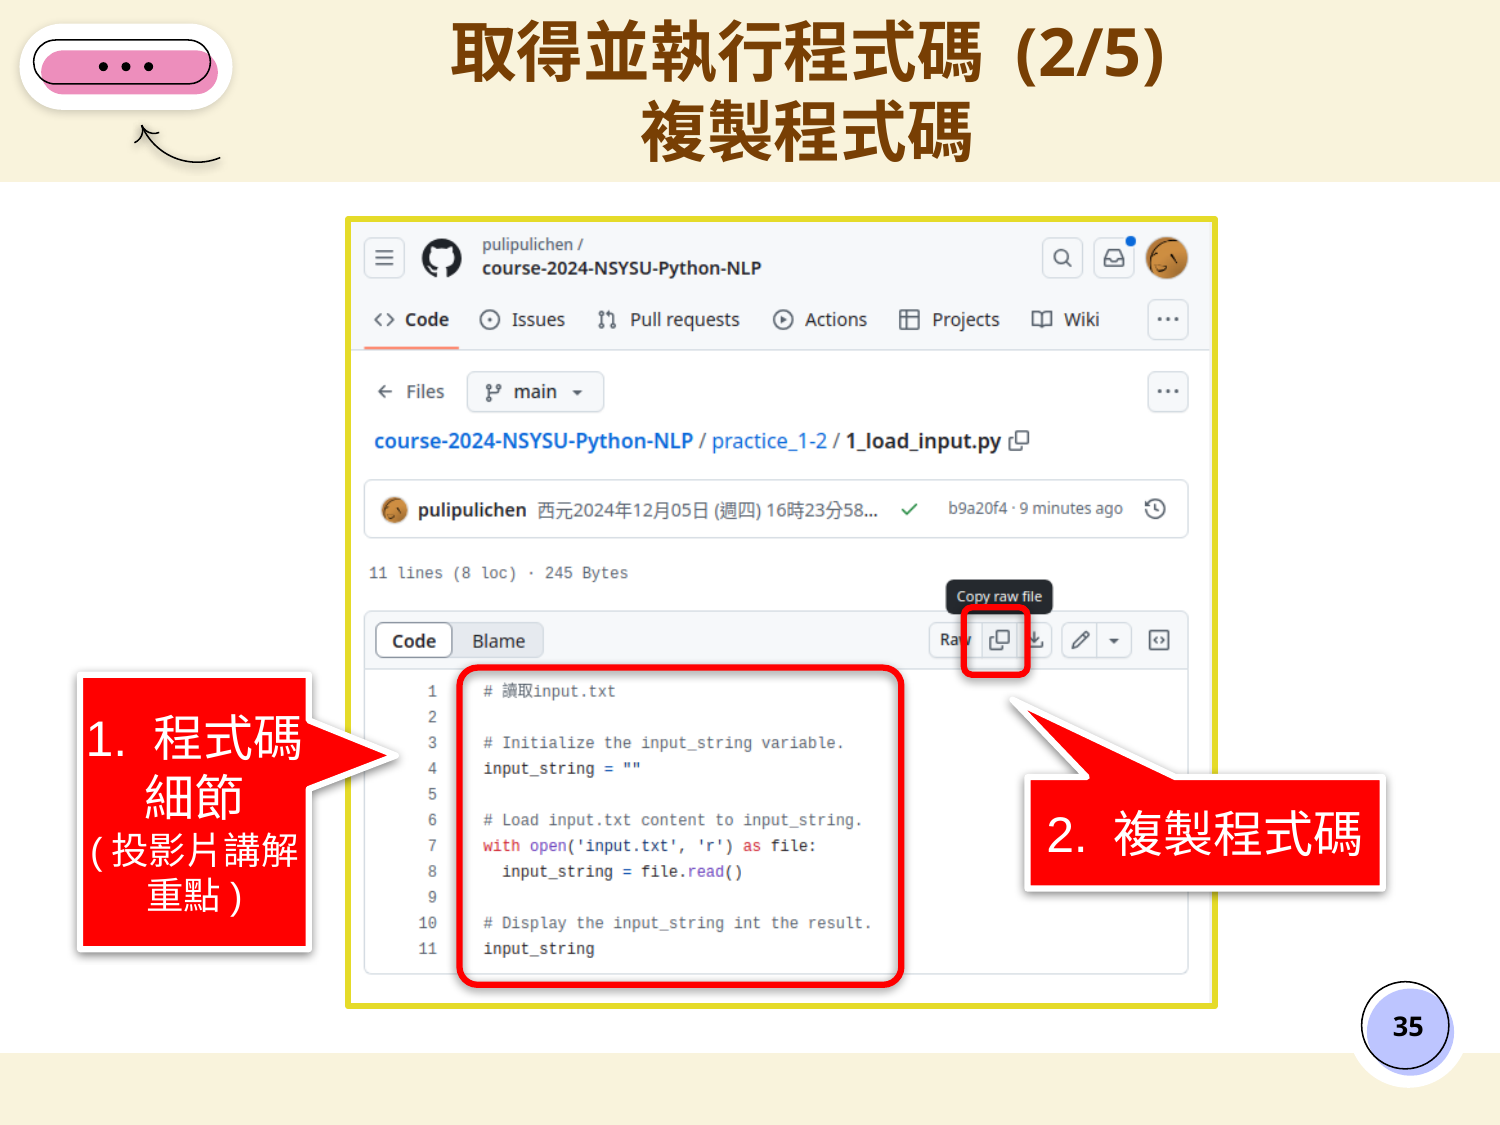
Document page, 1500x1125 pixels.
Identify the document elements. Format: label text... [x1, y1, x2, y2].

title 取得並執行程式碼 (2/5) 複製程式碼 [232, 23, 1383, 171]
slide_number ‹#› [1363, 984, 1454, 1071]
picture [350, 222, 1212, 1004]
text_box 1. 程式碼 細節 (投影片講解重點) [80, 674, 345, 950]
text_box 2. 複製程式碼 [1216, 777, 1383, 889]
